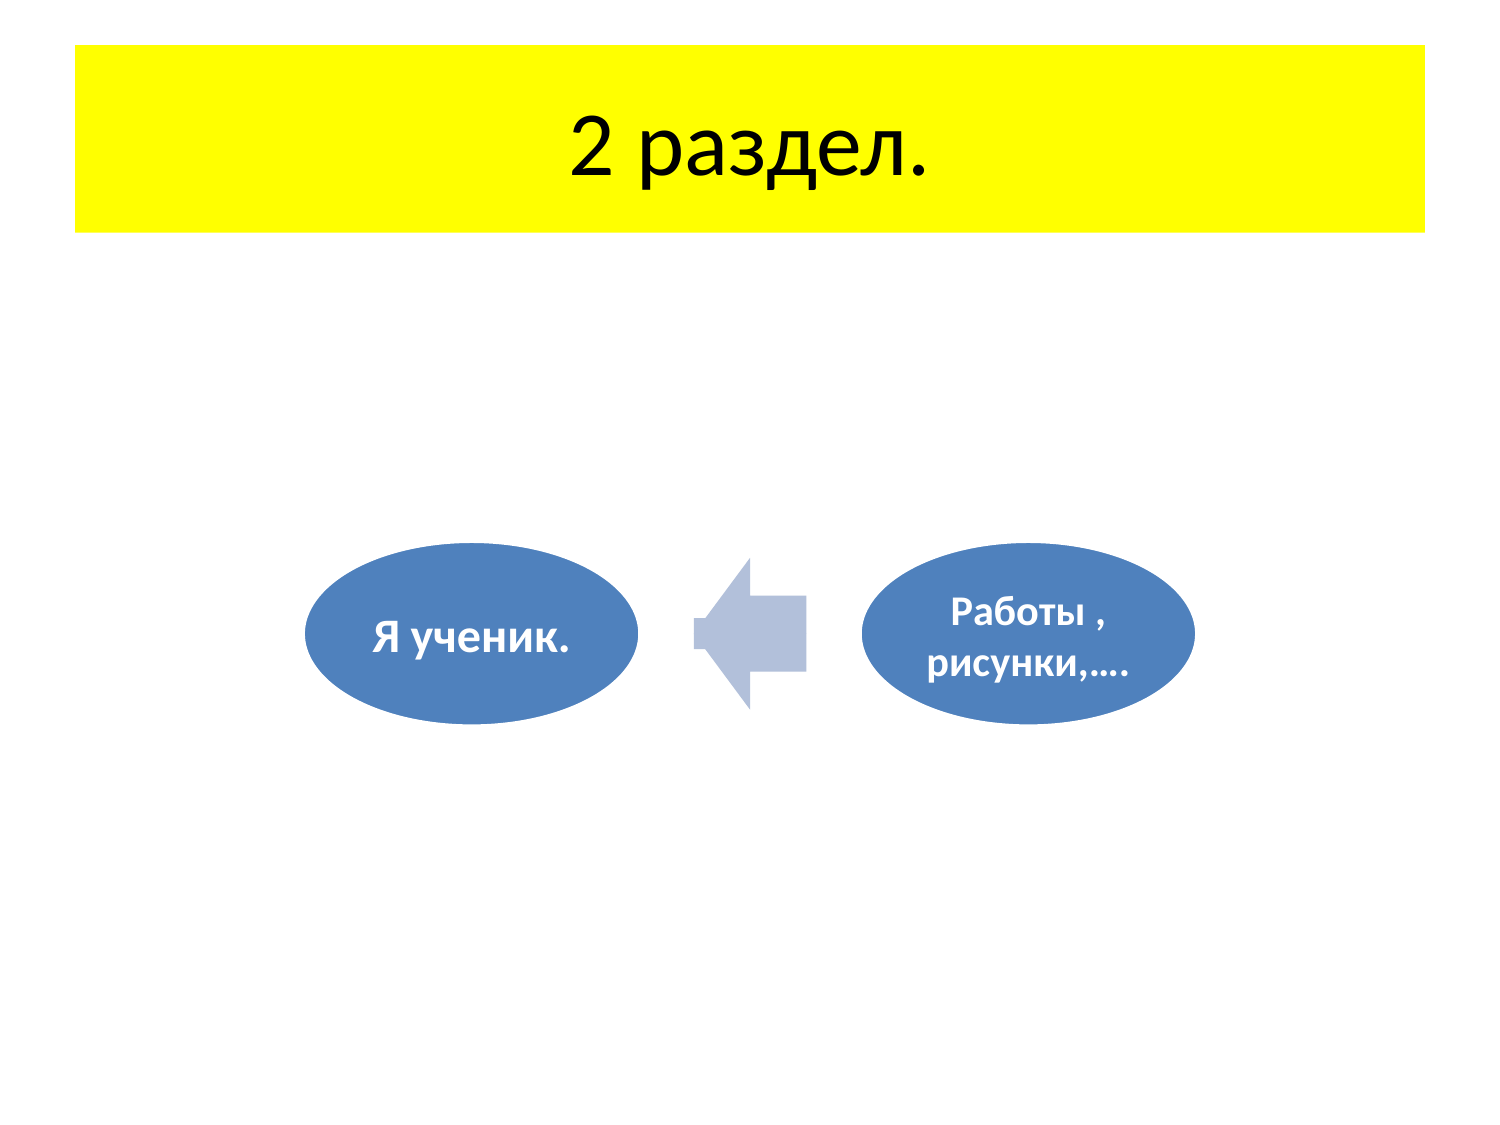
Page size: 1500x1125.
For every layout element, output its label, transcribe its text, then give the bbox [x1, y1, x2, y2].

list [74, 262, 1426, 1006]
title 2 раздел. [75, 45, 1425, 233]
